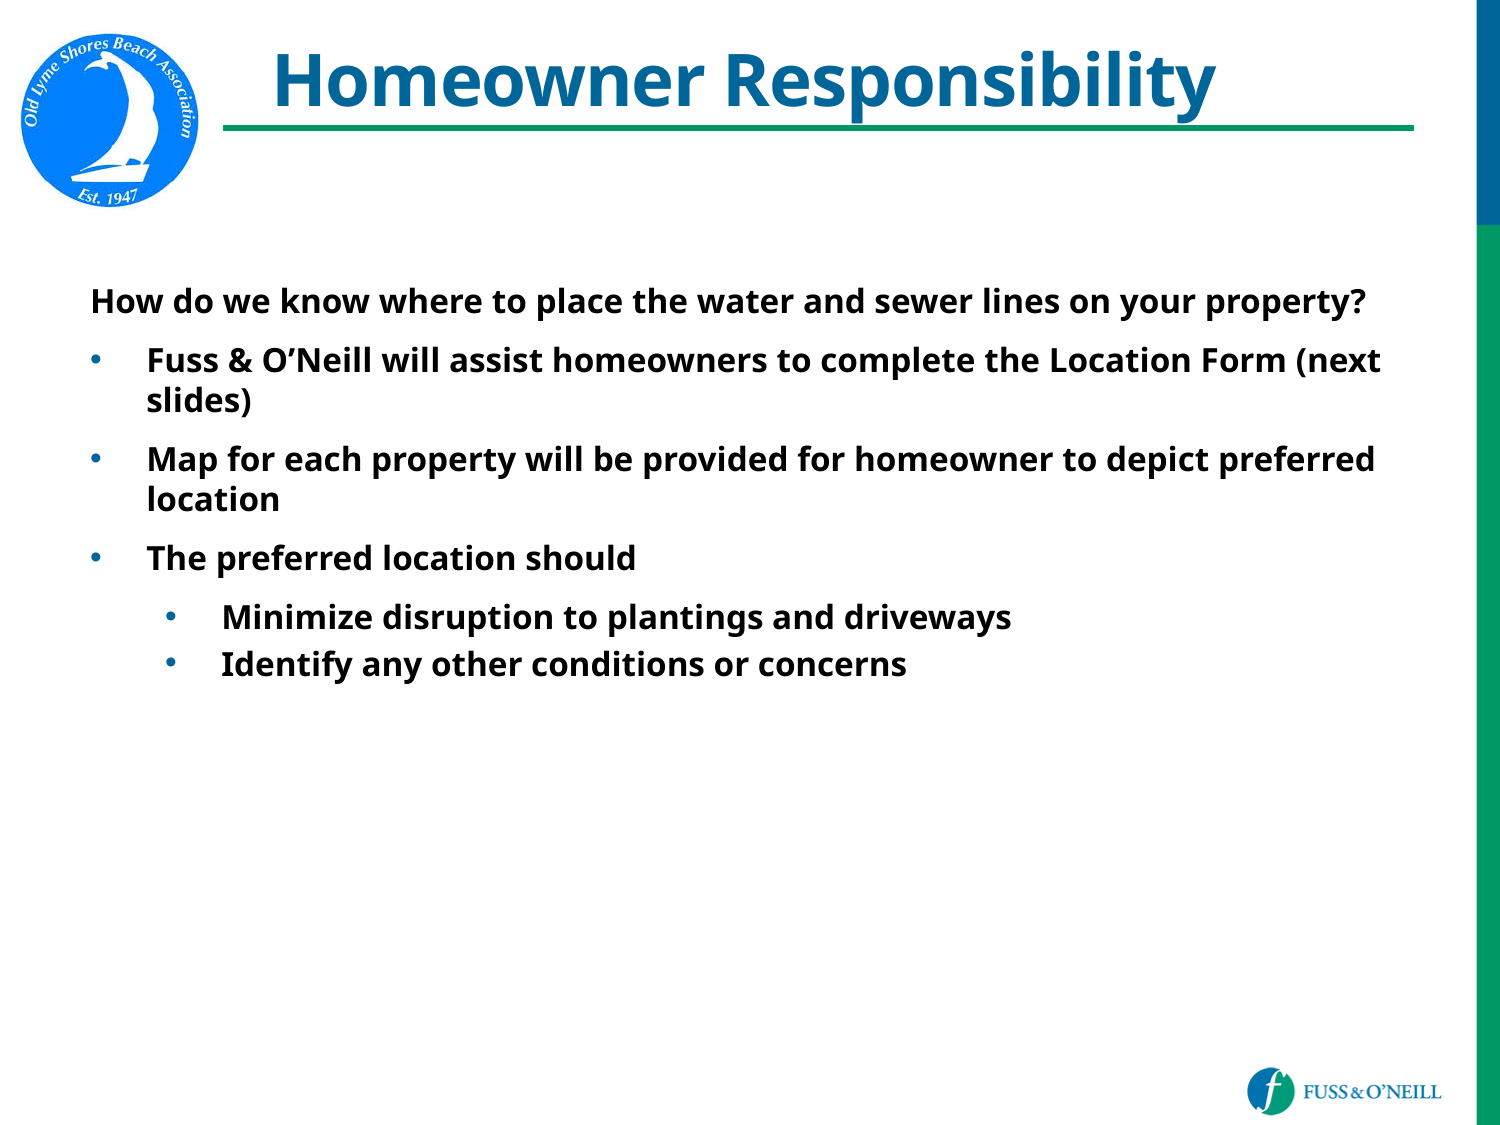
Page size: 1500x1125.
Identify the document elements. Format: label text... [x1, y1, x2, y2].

list How do we know where to place the water and sewer lines on your property? Fuss & O’Neill will assist homeowners to complete the Location Form (next slides) Map for each property will be provided for homeowner to depict preferred location The preferred location should Minimize disruption to plantings and driveways Identify any other conditions or concerns [75, 272, 1413, 1057]
picture [0, 0, 224, 219]
picture [1244, 1065, 1445, 1118]
title Homeowner Responsibility [233, 25, 1414, 129]
